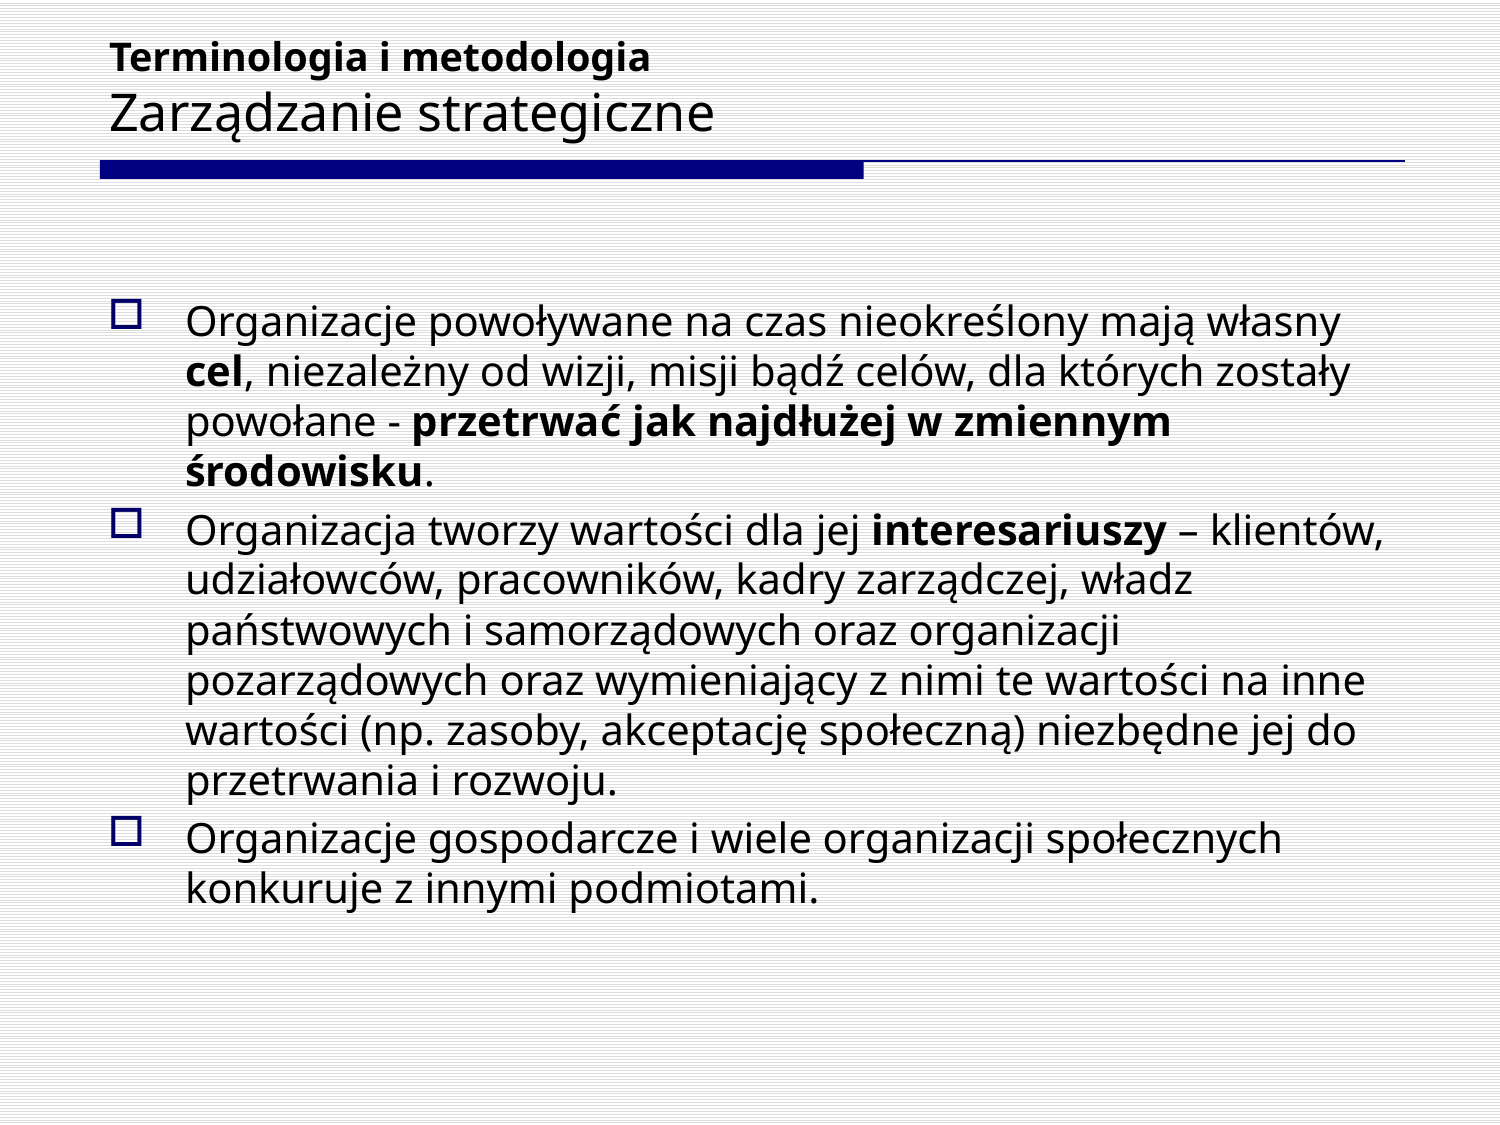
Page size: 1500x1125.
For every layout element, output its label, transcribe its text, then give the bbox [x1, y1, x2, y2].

title Terminologia i metodologia Zarządzanie strategiczne [94, 50, 1407, 149]
list Organizacje powoływane na czas nieokreślony mają własny cel, niezależny od wizji, misji bądź celów, dla których zostały powołane - przetrwać jak najdłużej w zmiennym środowisku. Organizacja tworzy wartości dla jej interesariuszy – klientów, udziałowców, pracowników, kadry zarządczej, władz państwowych i samorządowych oraz organizacji pozarządowych oraz wymieniający z nimi te wartości na inne wartości (np. zasoby, akceptację społeczną) niezbędne jej do przetrwania i rozwoju. Organizacje gospodarcze i wiele organizacji społecznych konkuruje z innymi podmiotami. [92, 287, 1406, 988]
